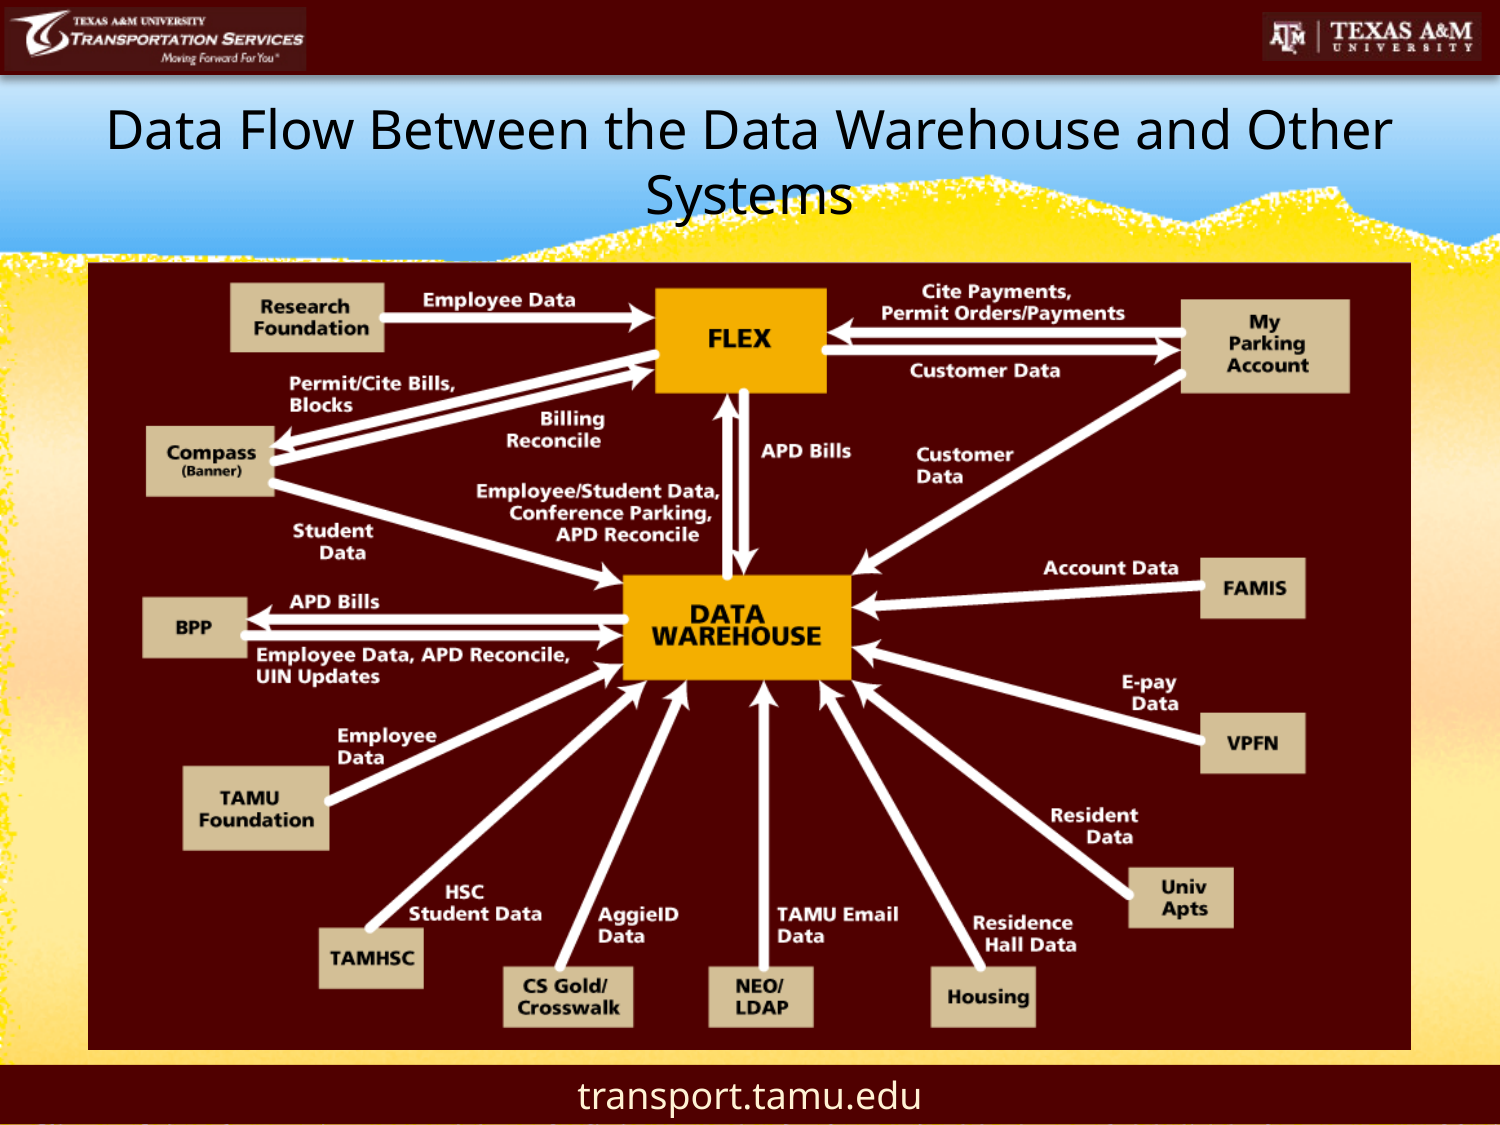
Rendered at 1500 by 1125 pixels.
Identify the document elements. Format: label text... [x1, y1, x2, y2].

picture [0, 75, 1500, 1064]
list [88, 262, 1412, 1051]
picture [4, 7, 307, 71]
picture [1262, 12, 1482, 61]
title Data Flow Between the Data Warehouse and Other Systems [75, 87, 1425, 233]
